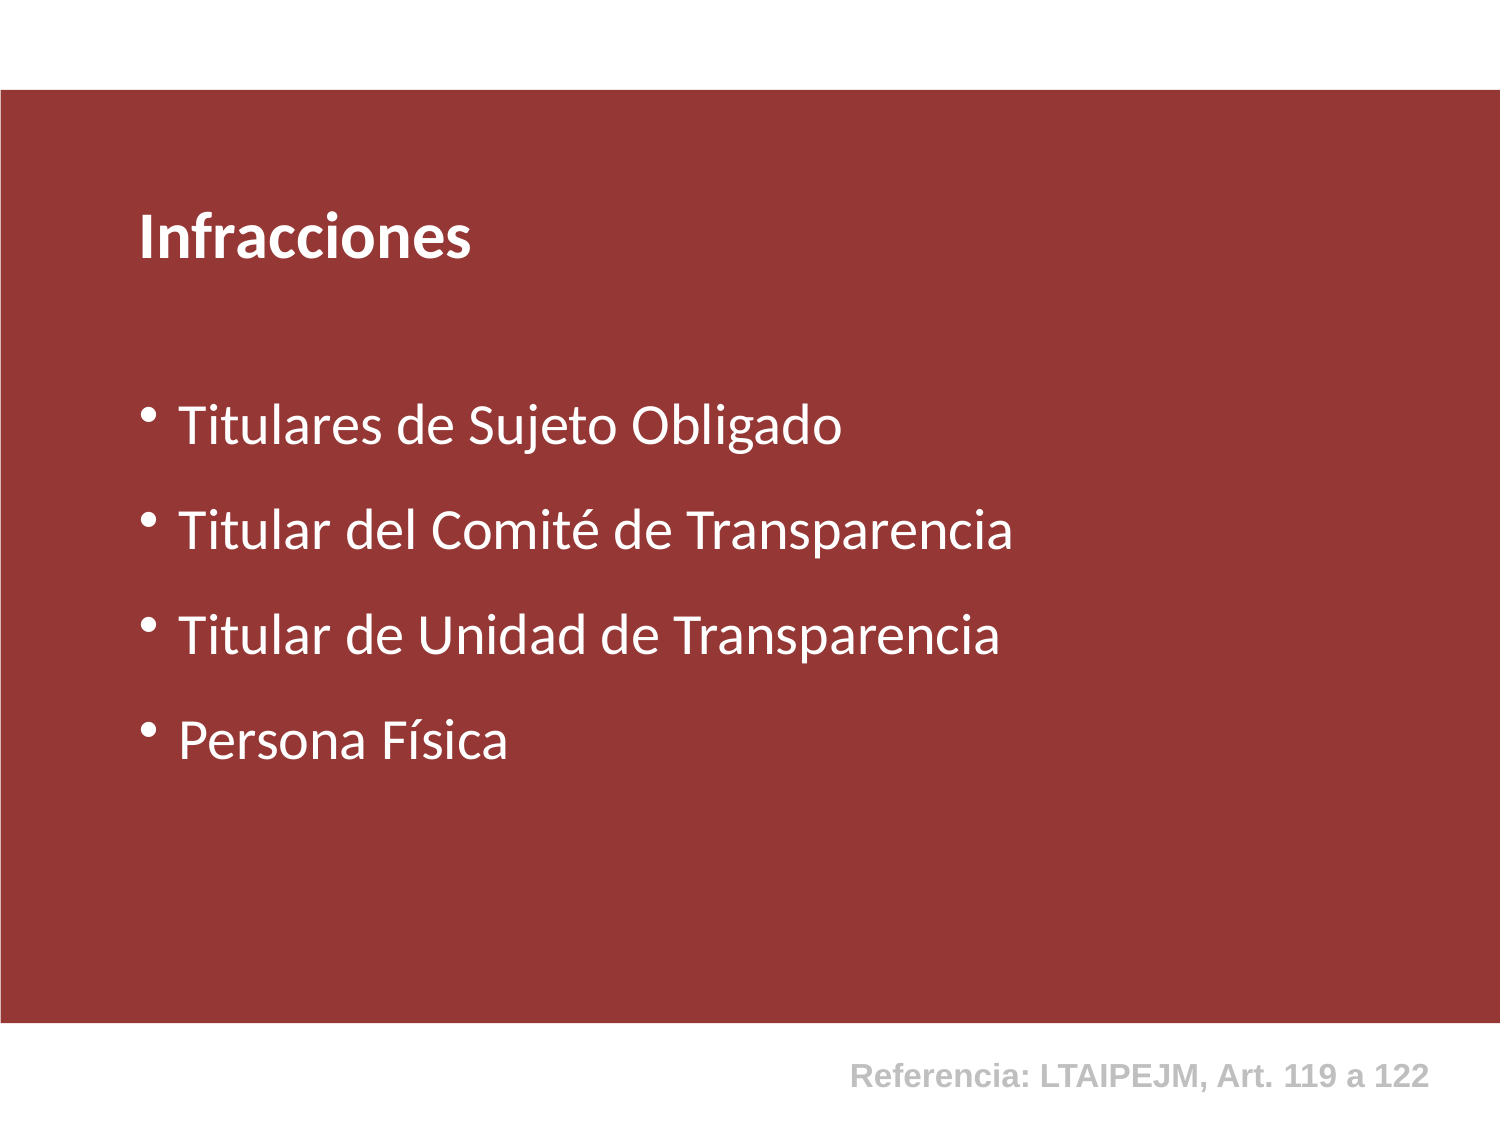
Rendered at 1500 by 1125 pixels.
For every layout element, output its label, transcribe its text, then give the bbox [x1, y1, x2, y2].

text_box [0, 88, 1500, 1025]
text_box Infracciones Titulares de Sujeto Obligado Titular del Comité de Transparencia Titular de Unidad de Transparencia Persona Física [123, 184, 1376, 779]
text_box Referencia: LTAIPEJM, Art. 119 a 122 [835, 1046, 1445, 1102]
